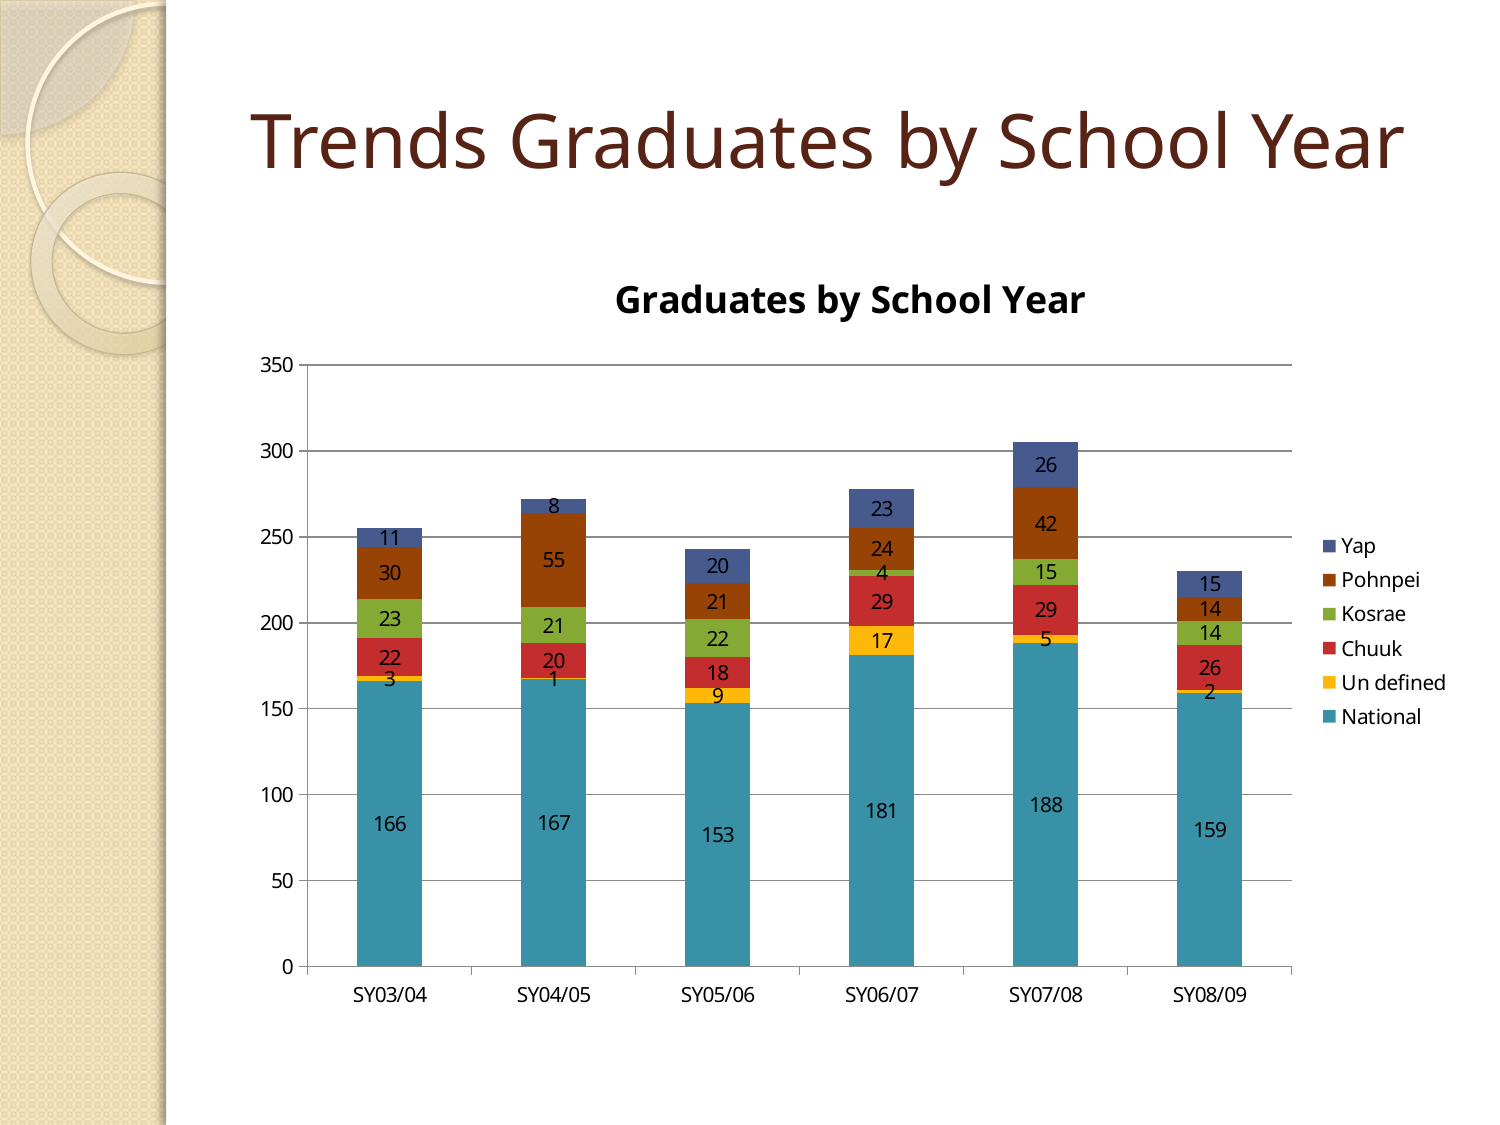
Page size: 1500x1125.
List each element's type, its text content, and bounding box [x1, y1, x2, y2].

title Trends Graduates by School Year [235, 45, 1466, 233]
chart [235, 237, 1466, 1026]
